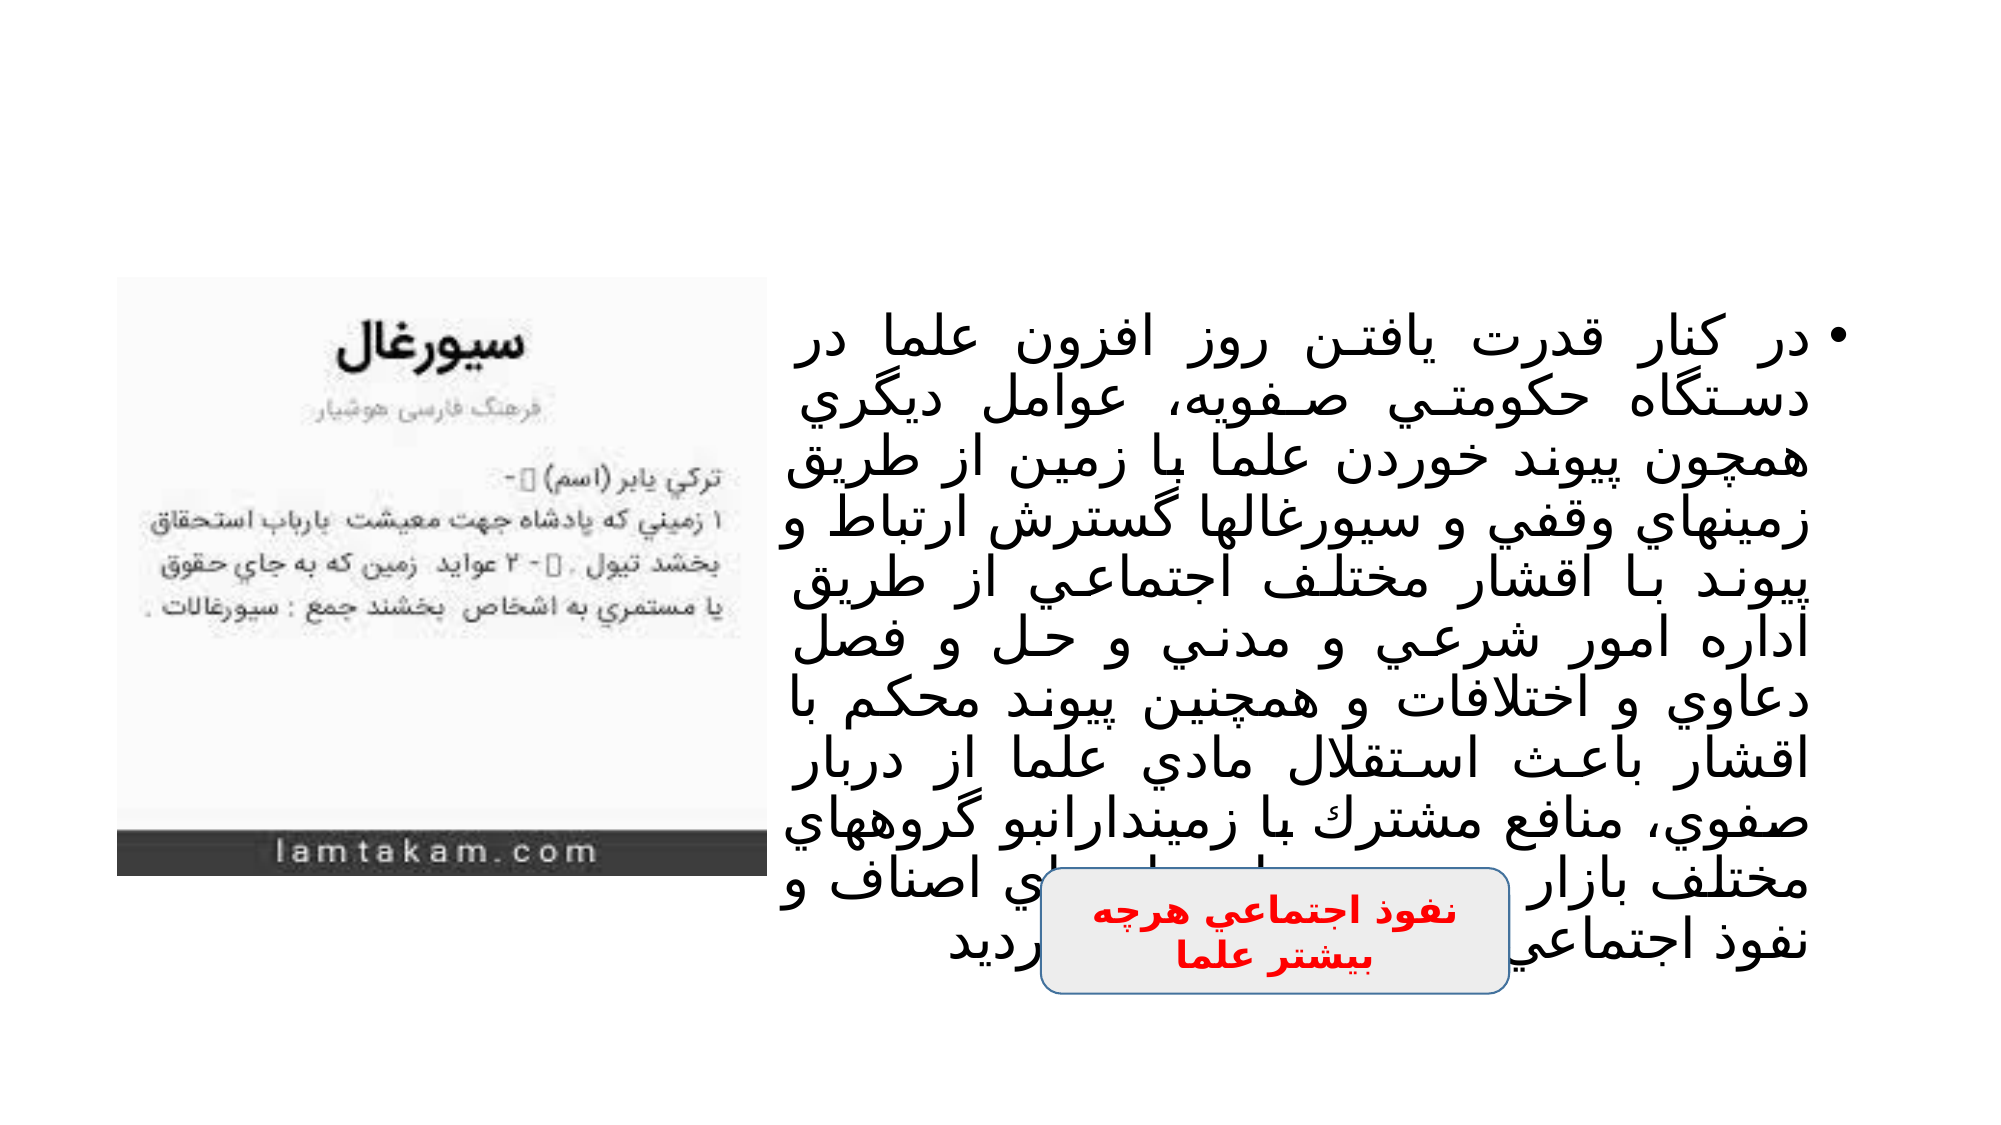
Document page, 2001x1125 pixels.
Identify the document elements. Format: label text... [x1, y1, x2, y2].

list در كنار قدرت يافتن روز افزون علما در دستگاه حكومتي صفويه، عوامل ديگري همچون پيوند خوردن علما با زمين از طريق زمينهاي وقفي و سيورغالها گسترش ارتباط و پيوند با اقشار مختلف اجتماعي از طريق اداره امور شرعي و مدني و حل و فصل دعاوي و اختلافات و همچنين پيوند محكم با اقشار باعث استقلال مادي علما از دربار صفوي، منافع مشترك با زميندارانبو گروههاي مختلف بازار همچون تجار و اعضاي اصناف و نفوذ اجتماعي هرچه بيشتر علما گرديد [766, 299, 1863, 1014]
picture [117, 277, 767, 876]
text_box نفوذ اجتماعي هرچه بيشتر علما [1039, 867, 1511, 995]
